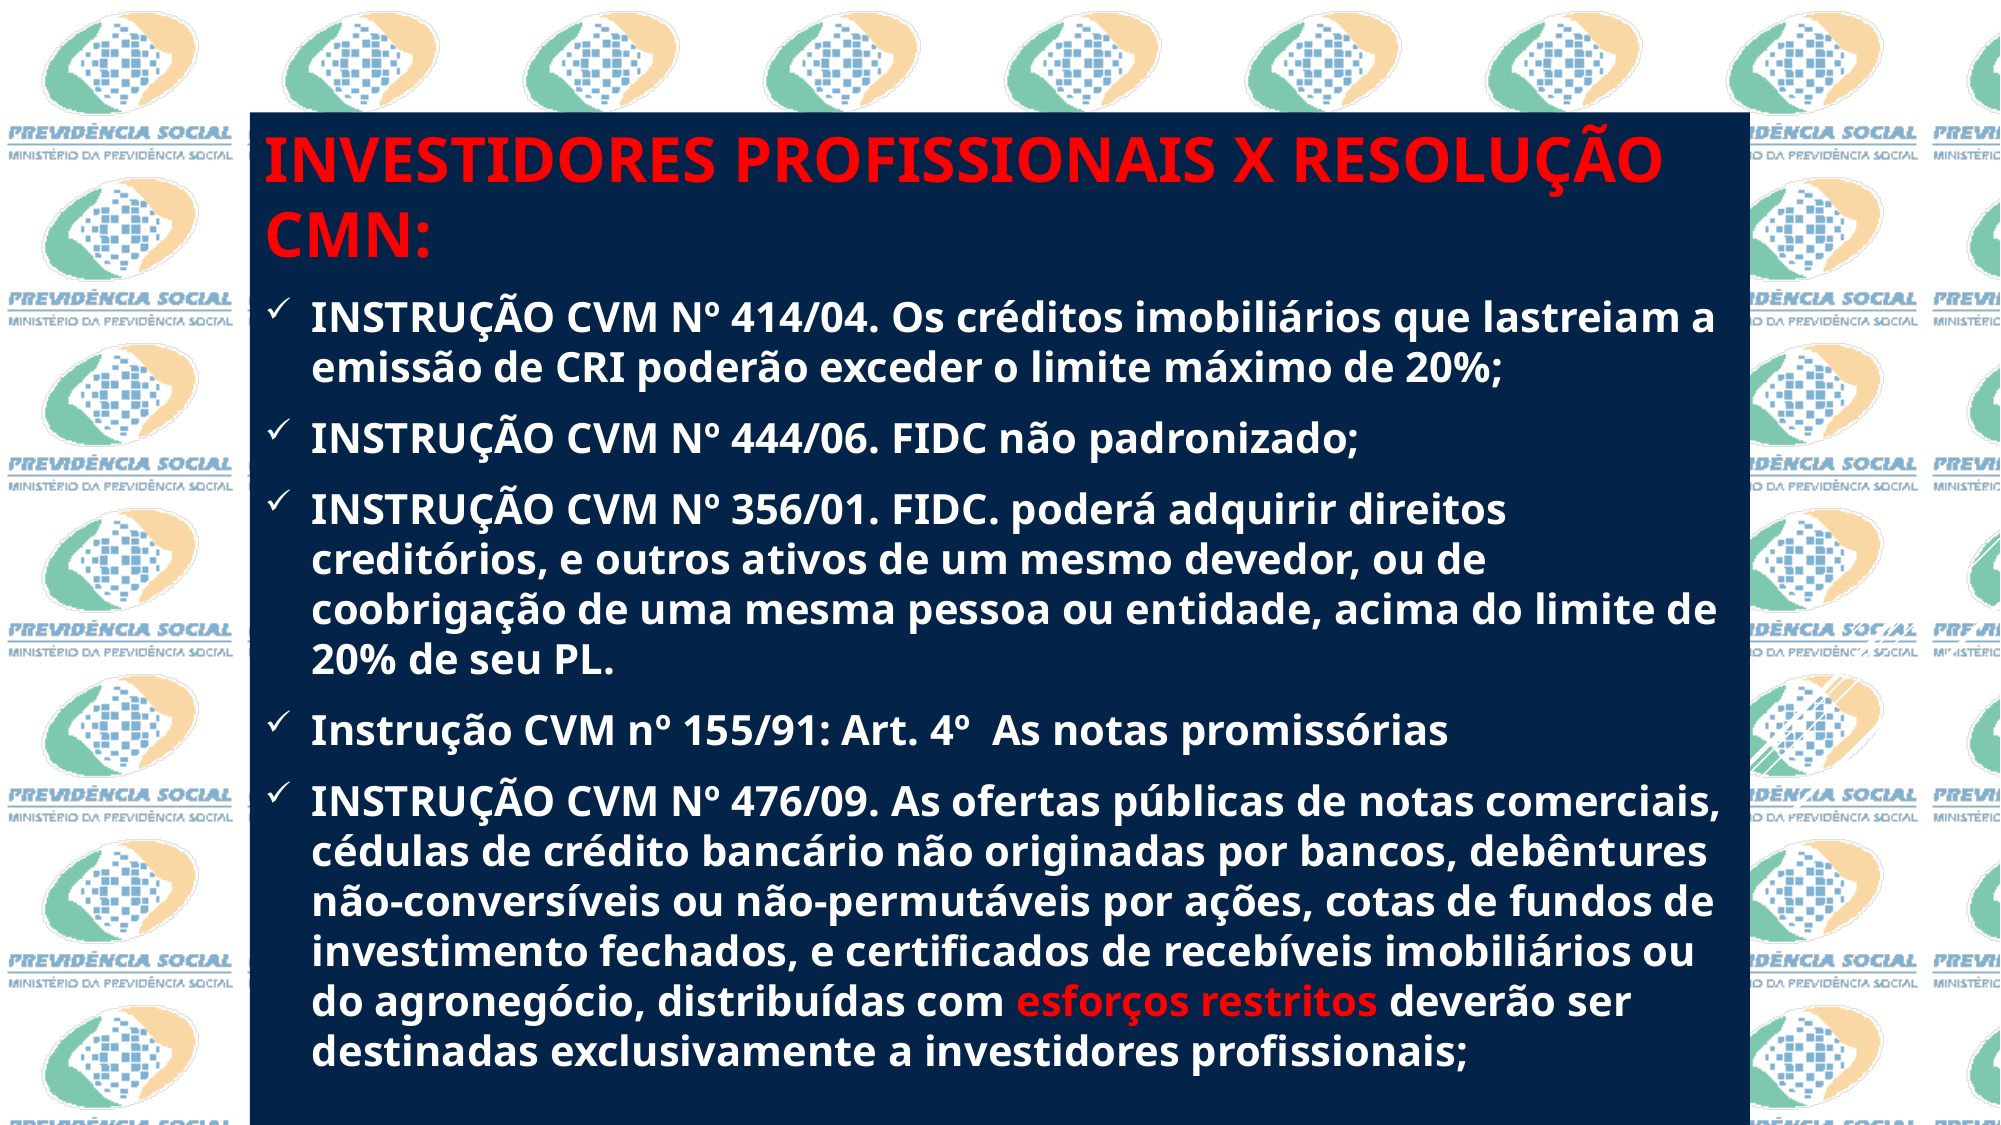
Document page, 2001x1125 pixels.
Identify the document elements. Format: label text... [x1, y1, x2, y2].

list INVESTIDORES PROFISSIONAIS X RESOLUÇÃO CMN: INSTRUÇÃO CVM Nº 414/04. Os créditos imobiliários que lastreiam a emissão de CRI poderão exceder o limite máximo de 20%; INSTRUÇÃO CVM Nº 444/06. FIDC não padronizado; INSTRUÇÃO CVM Nº 356/01. FIDC. poderá adquirir direitos creditórios, e outros ativos de um mesmo devedor, ou de coobrigação de uma mesma pessoa ou entidade, acima do limite de 20% de seu PL. Instrução CVM nº 155/91: Art. 4º As notas promissórias INSTRUÇÃO CVM Nº 476/09. As ofertas públicas de notas comerciais, cédulas de crédito bancário não originadas por bancos, debêntures não-conversíveis ou não-permutáveis por ações, cotas de fundos de investimento fechados, e certificados de recebíveis imobiliários ou do agronegócio, distribuídas com esforços restritos deverão ser destinadas exclusivamente a investidores profissionais; [249, 112, 1750, 1125]
